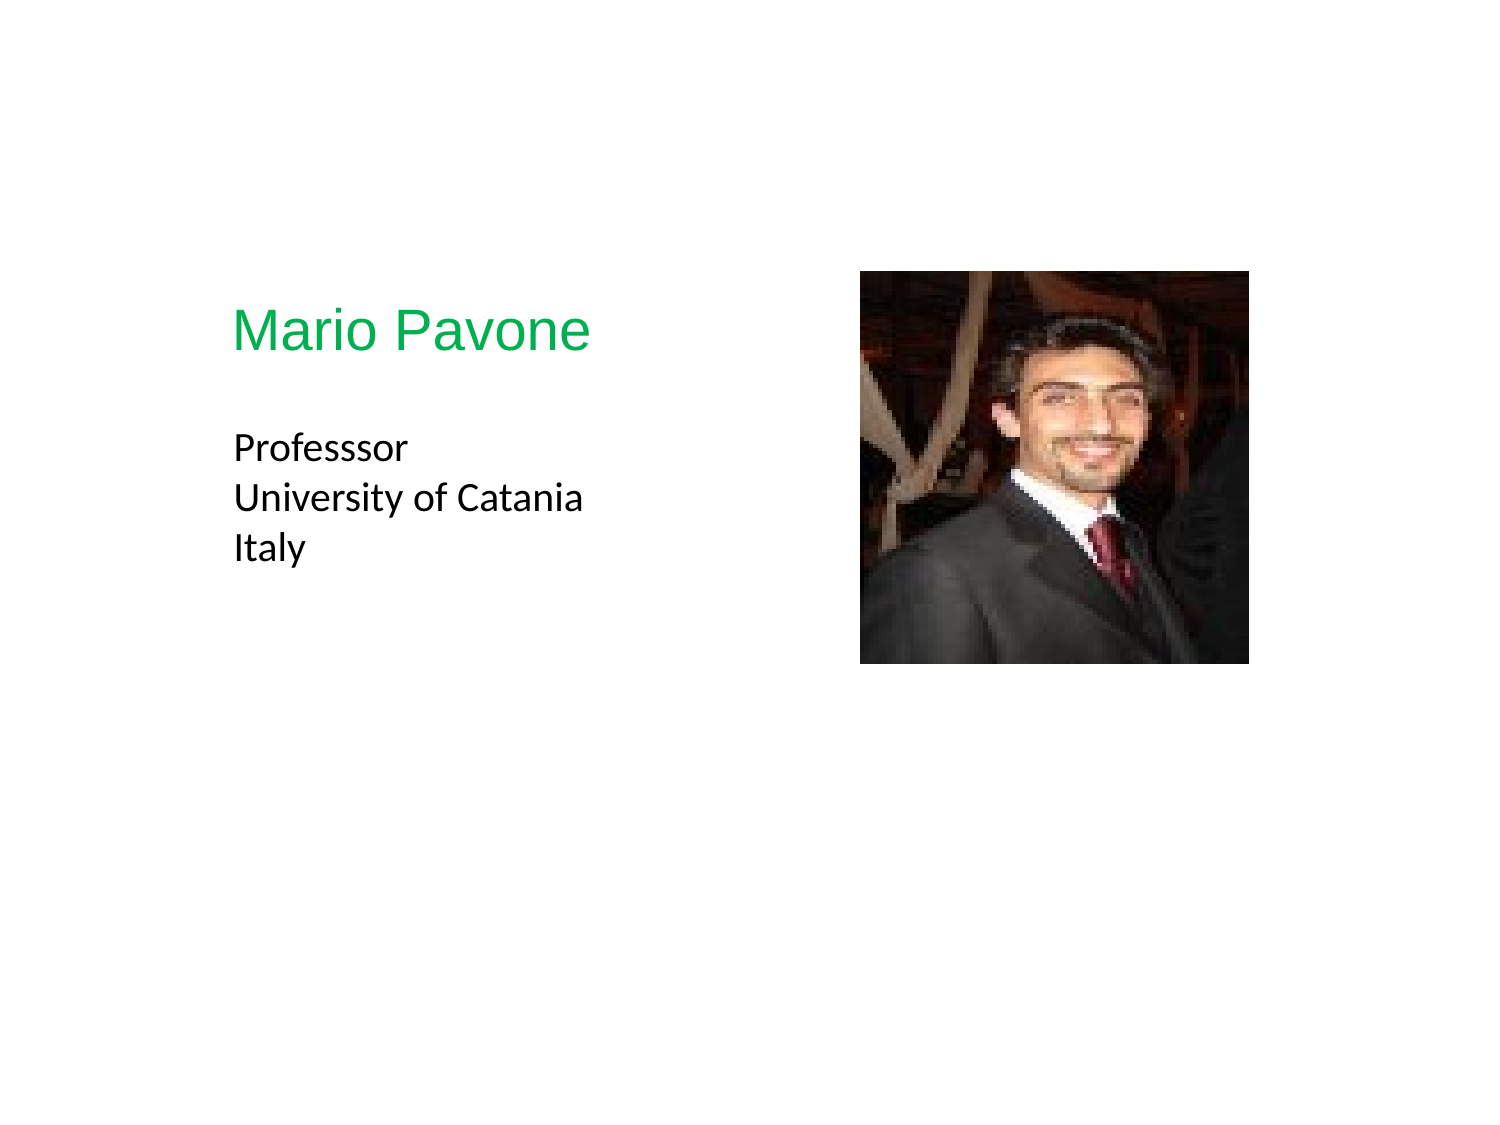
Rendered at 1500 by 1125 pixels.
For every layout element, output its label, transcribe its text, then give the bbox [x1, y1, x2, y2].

picture [860, 271, 1249, 664]
text_box Professsor University of Catania Italy [218, 412, 855, 578]
text_box Mario Pavone [217, 284, 855, 370]
